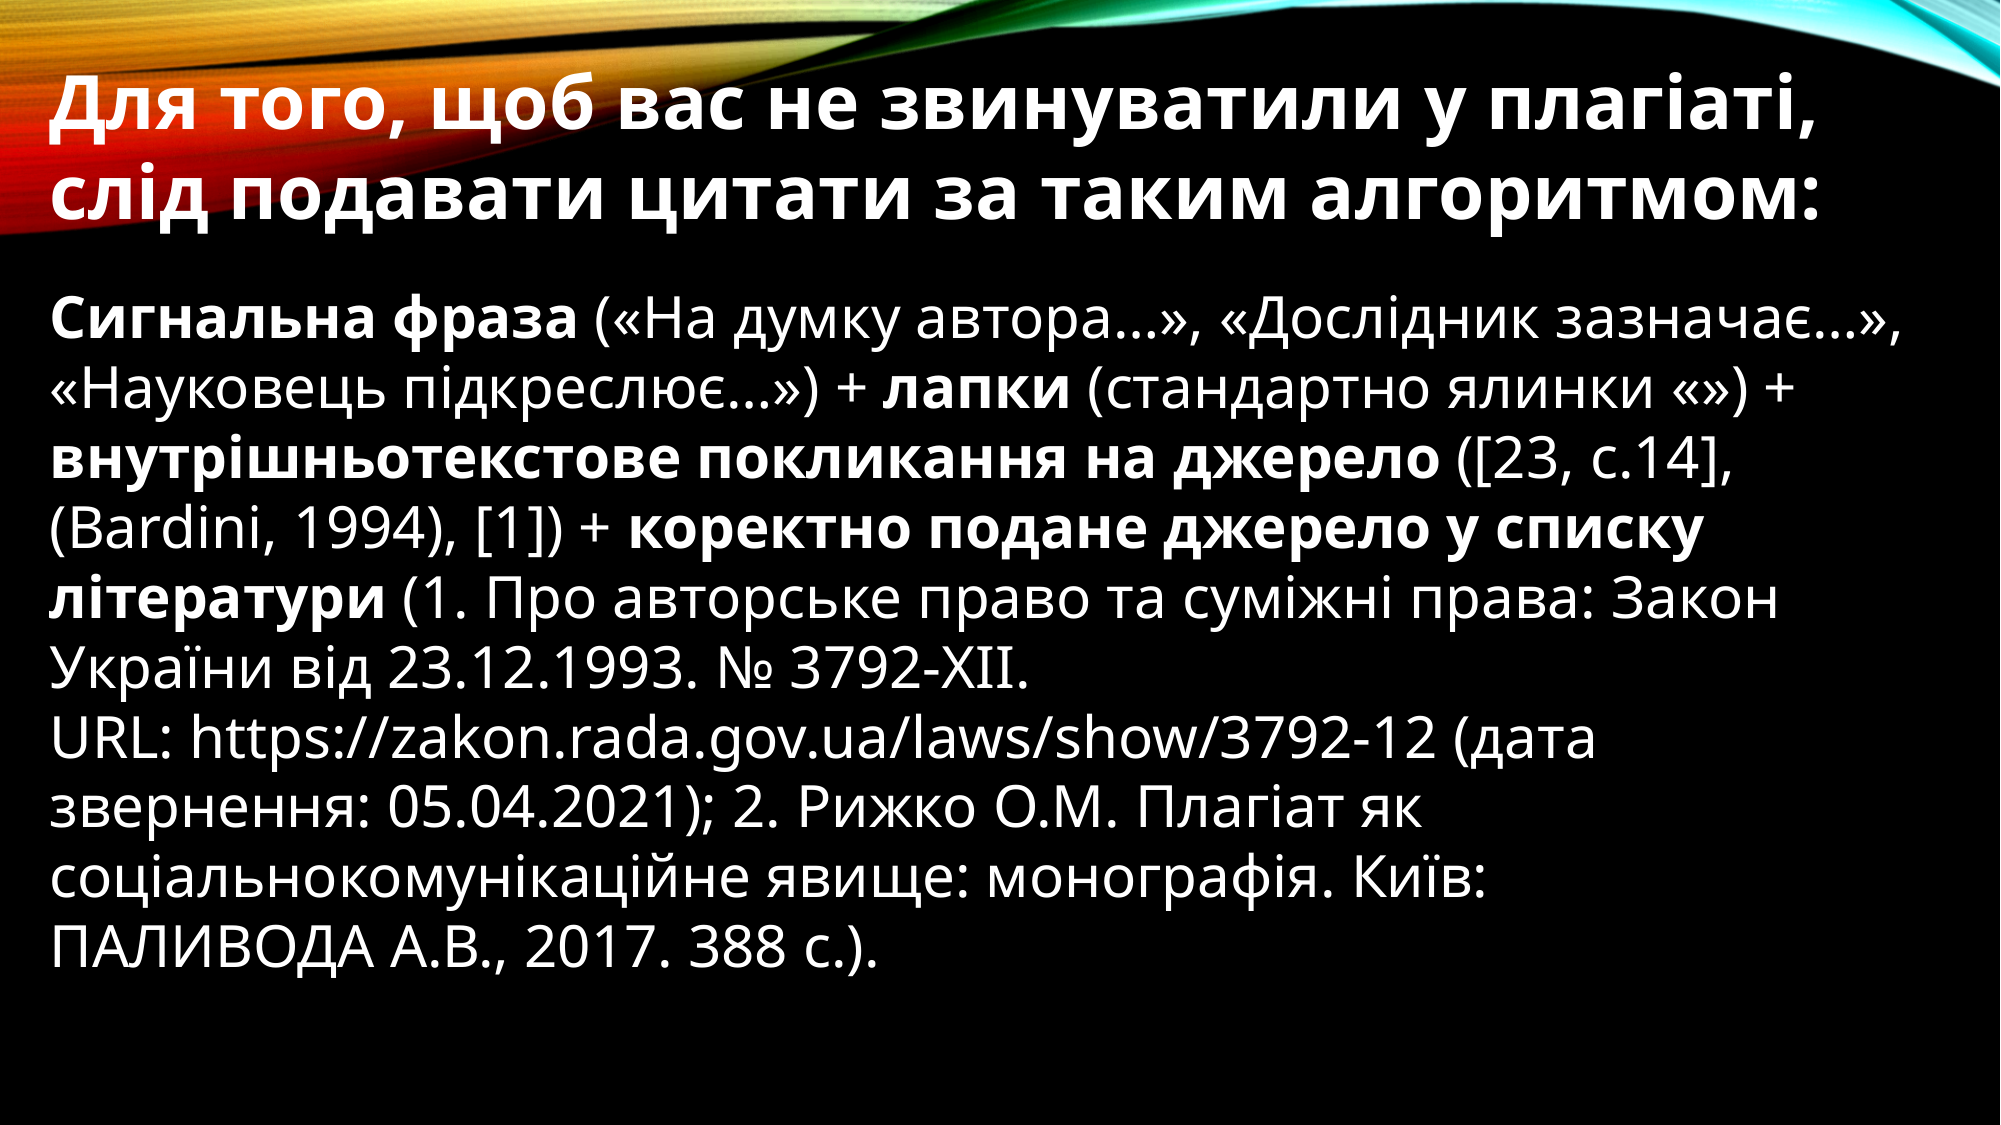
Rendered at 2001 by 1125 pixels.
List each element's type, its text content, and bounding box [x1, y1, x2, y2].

text_box Для того, щоб вас не звинуватили у плагіаті, слід подавати цитати за таким алгоритмом: Сигнальна фраза («На думку автора…», «Дослідник зазначає…», «Науковець підкреслює…») + лапки (стандартно ялинки «») + внутрішньотекстове покликання на джерело ([23, с.14], (Bardini, 1994), [1]) + коректно подане джерело у списку літератури (1. Про авторське право та суміжні права: Закон України від 23.12.1993. № 3792-XII. URL: https://zakon.rada.gov.ua/laws/show/3792-12 (дата звернення: 05.04.2021); 2. Рижко О.М. Плагіат як соціальнокомунікаційне явище: монографія. Київ: ПАЛИВОДА А.В., 2017. 388 с.). [35, 47, 1933, 1077]
picture [0, 0, 2000, 237]
